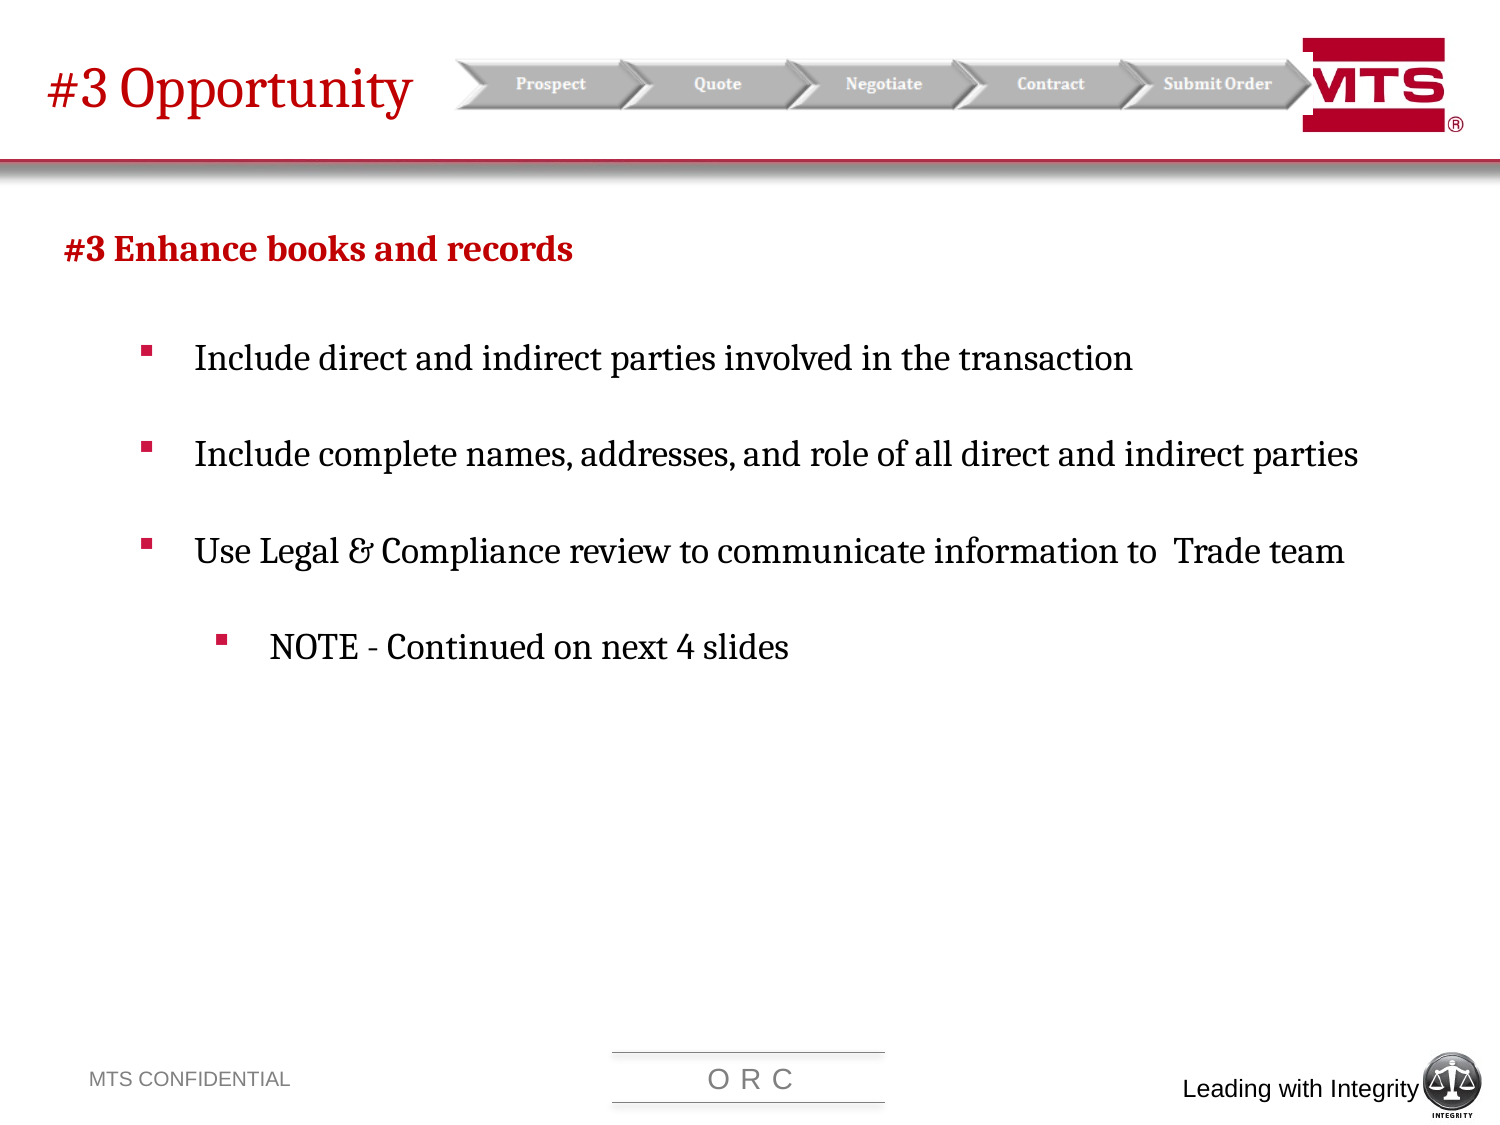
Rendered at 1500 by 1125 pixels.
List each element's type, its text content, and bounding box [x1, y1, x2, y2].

picture [449, 36, 1464, 134]
picture [1407, 1087, 1411, 1100]
text_box #3 Opportunity [30, 12, 1148, 155]
picture [0, 159, 1500, 188]
text_box #3 Enhance books and records Include direct and indirect parties involved in the transaction Include complete names, addresses, and role of all direct and indirect parties Use Legal & Compliance review to communicate information to Trade team NOTE - Continued on next 4 slides [48, 216, 1435, 755]
picture [1407, 1050, 1491, 1125]
